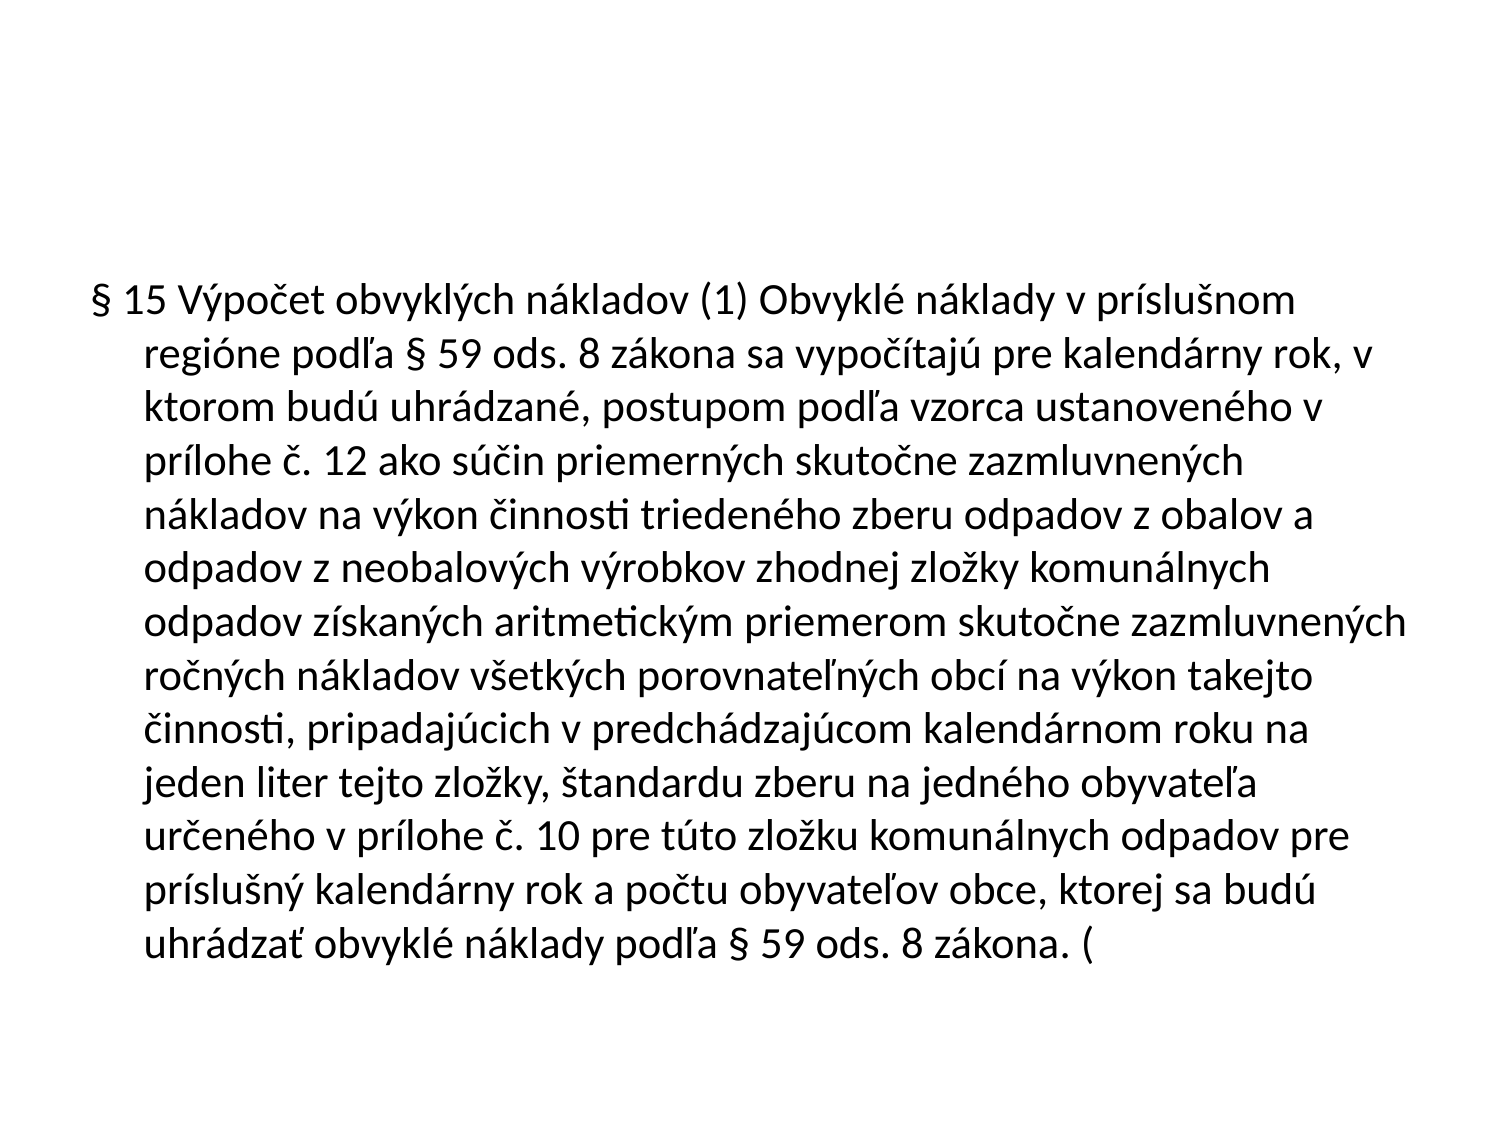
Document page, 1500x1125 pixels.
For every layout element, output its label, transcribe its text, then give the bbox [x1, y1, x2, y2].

list § 15 Výpočet obvyklých nákladov (1) Obvyklé náklady v príslušnom regióne podľa § 59 ods. 8 zákona sa vypočítajú pre kalendárny rok, v ktorom budú uhrádzané, postupom podľa vzorca ustanoveného v prílohe č. 12 ako súčin priemerných skutočne zazmluvnených nákladov na výkon činnosti triedeného zberu odpadov z obalov a odpadov z neobalových výrobkov zhodnej zložky komunálnych odpadov získaných aritmetickým priemerom skutočne zazmluvnených ročných nákladov všetkých porovnateľných obcí na výkon takejto činnosti, pripadajúcich v predchádzajúcom kalendárnom roku na jeden liter tejto zložky, štandardu zberu na jedného obyvateľa určeného v prílohe č. 10 pre túto zložku komunálnych odpadov pre príslušný kalendárny rok a počtu obyvateľov obce, ktorej sa budú uhrádzať obvyklé náklady podľa § 59 ods. 8 zákona. ( [75, 262, 1425, 1005]
